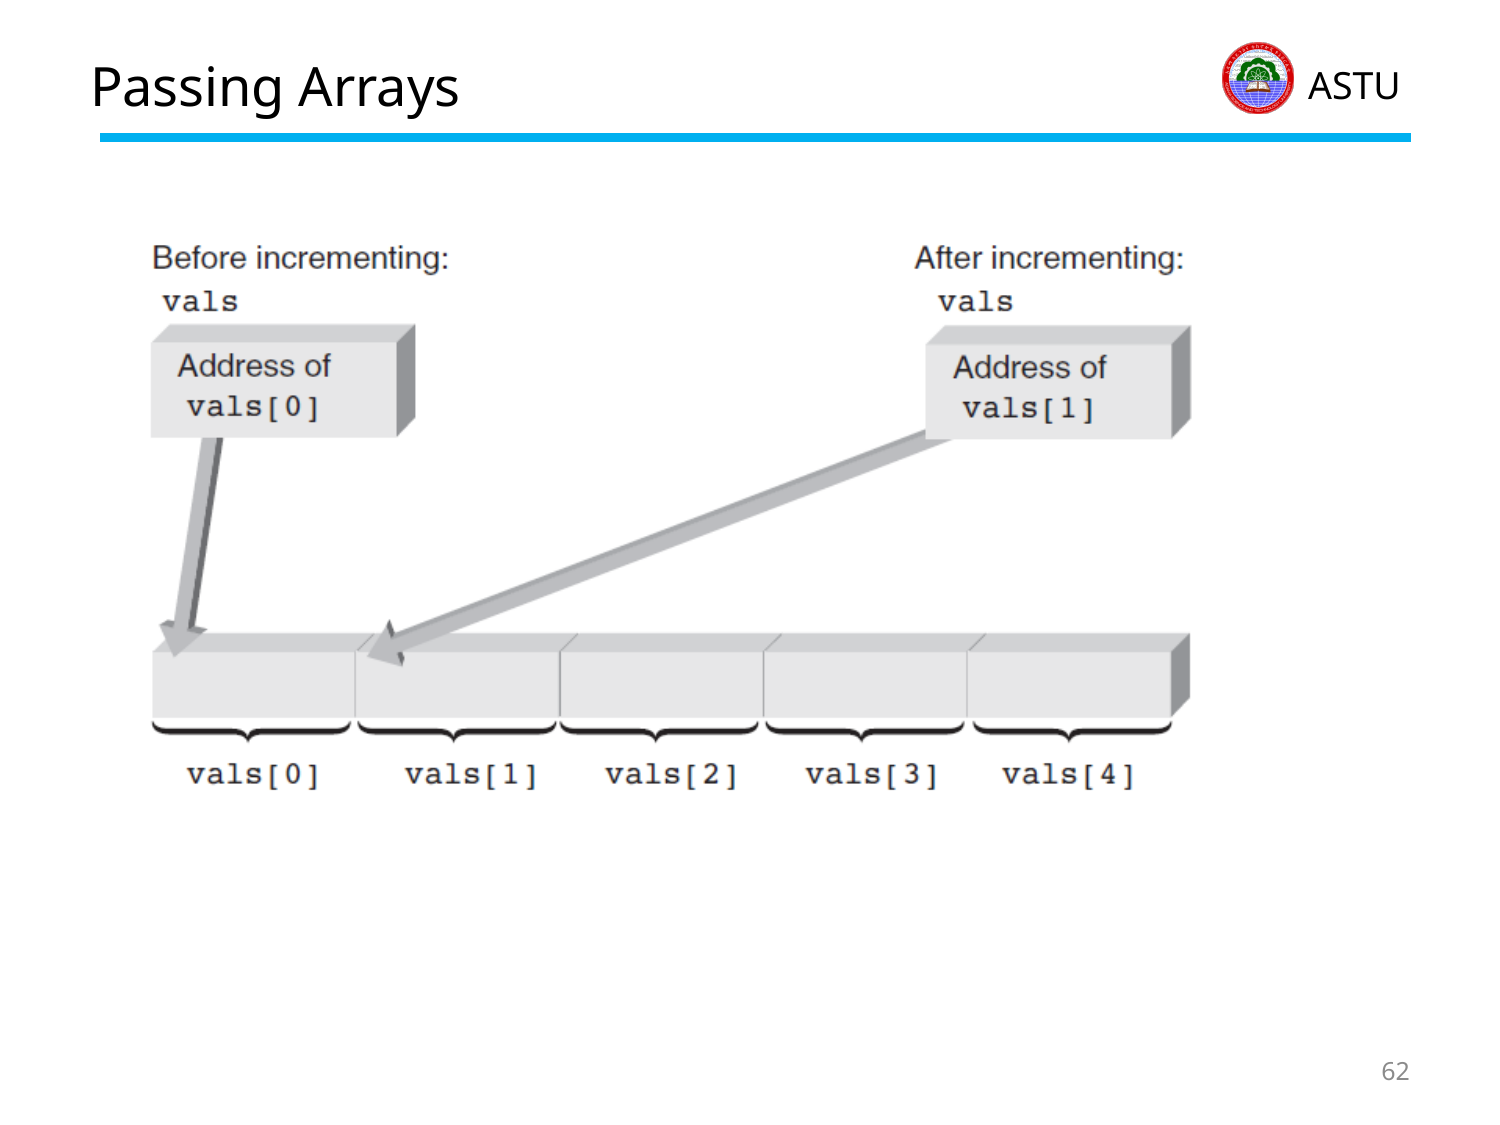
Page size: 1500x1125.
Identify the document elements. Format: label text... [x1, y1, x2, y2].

slide_number 62 [1074, 1042, 1425, 1103]
title Passing Arrays [75, 45, 1425, 126]
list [123, 207, 1220, 812]
